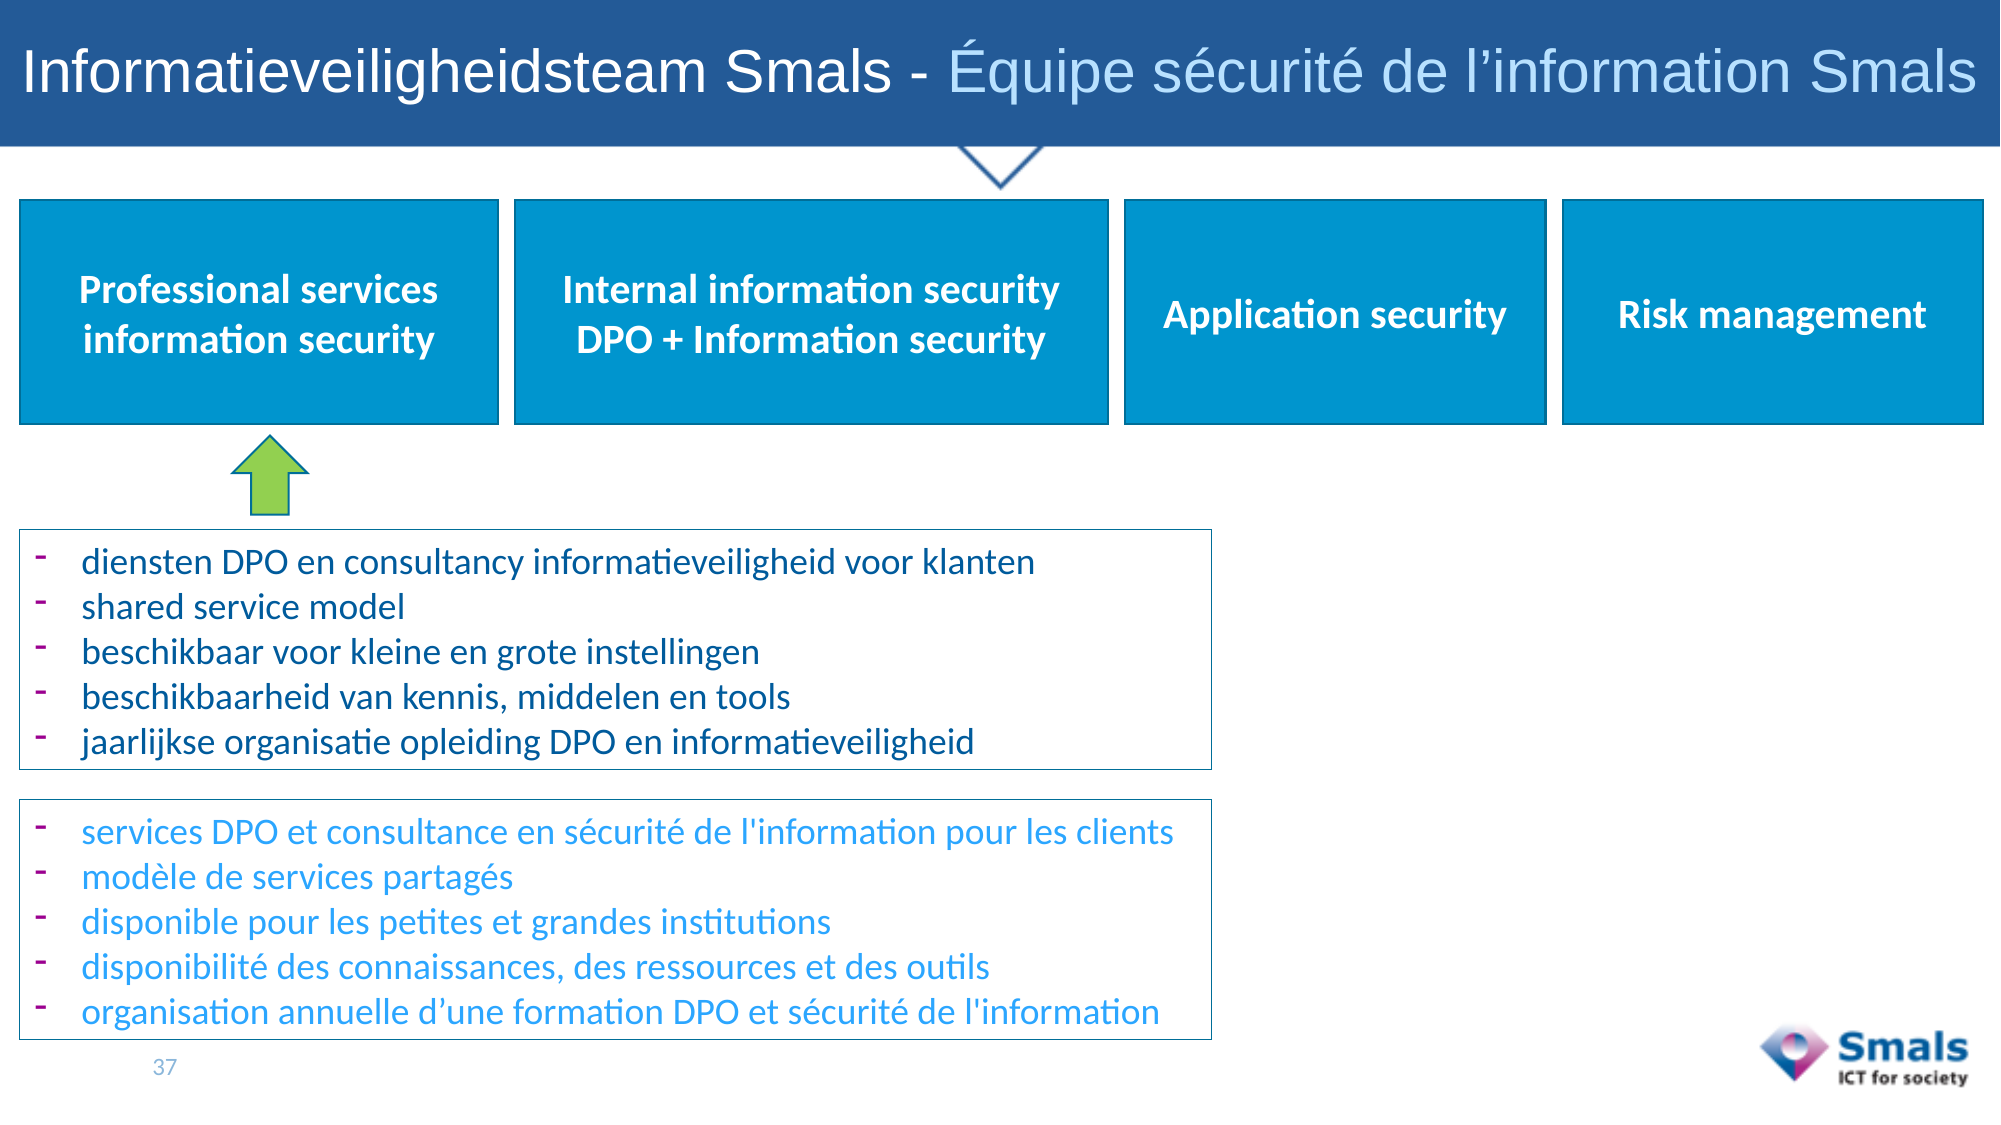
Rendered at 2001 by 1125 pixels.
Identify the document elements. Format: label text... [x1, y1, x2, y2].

text_box services DPO et consultance en sécurité de l'information pour les clients modèle de services partagés disponible pour les petites et grandes institutions disponibilité des connaissances, des ressources et des outils organisation annuelle d’une formation DPO et sécurité de l'information [19, 799, 1212, 1040]
picture [0, 146, 2000, 1125]
text_box Professional services information security [19, 199, 499, 425]
text_box Internal information security DPO + Information security [514, 199, 1109, 425]
text_box [229, 434, 310, 516]
text_box Application security [1124, 199, 1547, 425]
title Informatieveiligheidsteam Smals - Équipe sécurité de l’information Smals [0, 0, 2000, 146]
text_box diensten DPO en consultancy informatieveiligheid voor klanten shared service model beschikbaar voor kleine en grote instellingen beschikbaarheid van kennis, middelen en tools jaarlijkse organisatie opleiding DPO en informatieveiligheid [19, 529, 1212, 770]
text_box Risk management [1562, 199, 1984, 425]
